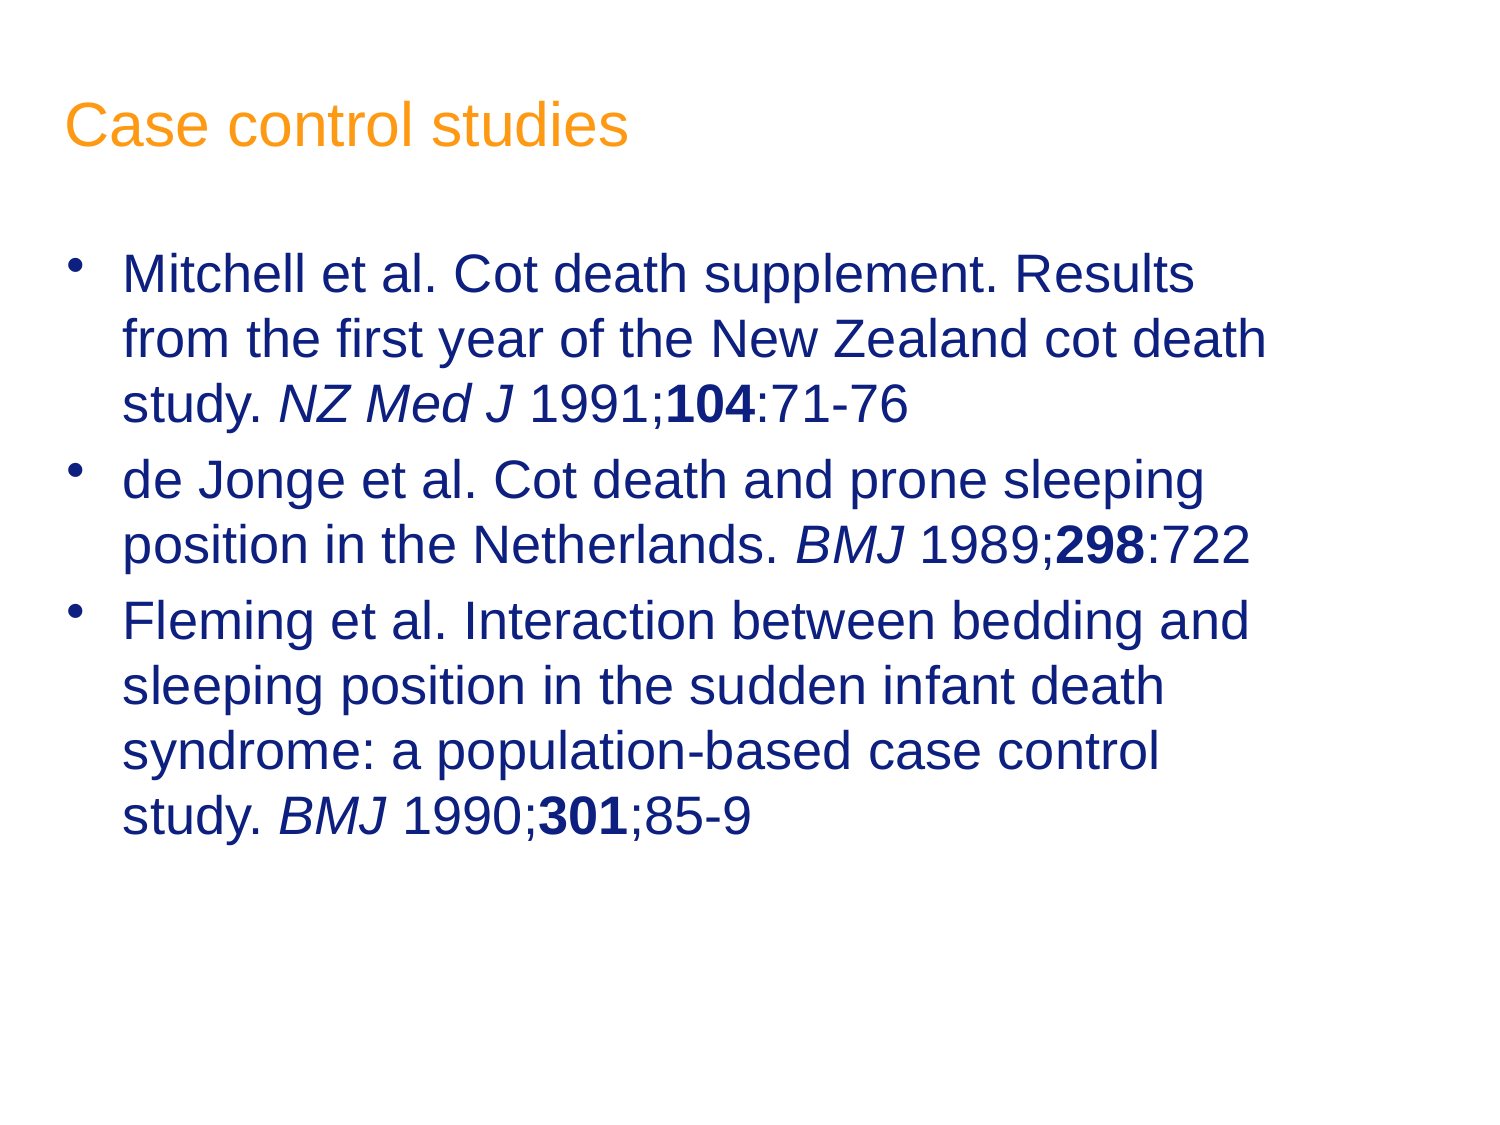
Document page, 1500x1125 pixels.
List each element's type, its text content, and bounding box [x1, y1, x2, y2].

title Case control studies [48, 27, 1325, 216]
list Mitchell et al. Cot death supplement. Results from the first year of the New Zealand cot death study. NZ Med J 1991;104:71-76 de Jonge et al. Cot death and prone sleeping position in the Netherlands. BMJ 1989;298:722 Fleming et al. Interaction between bedding and sleeping position in the sudden infant death syndrome: a population-based case control study. BMJ 1990;301;85-9 [51, 230, 1327, 907]
